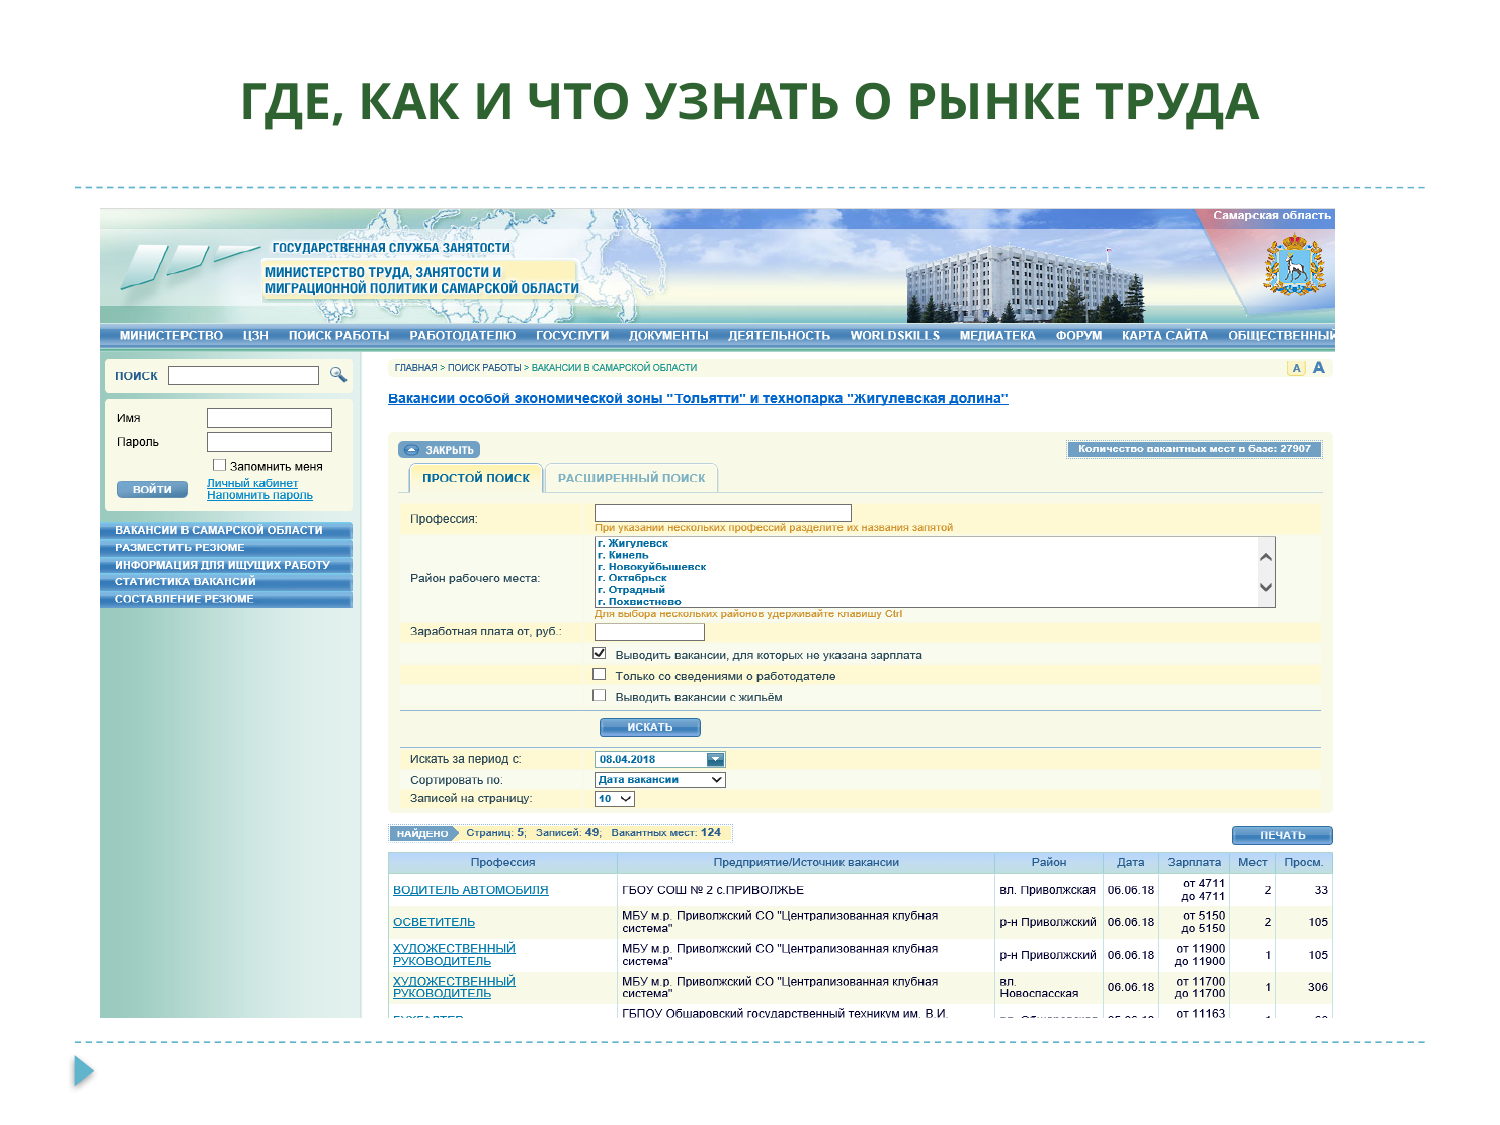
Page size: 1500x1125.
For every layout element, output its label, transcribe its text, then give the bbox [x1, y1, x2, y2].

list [100, 207, 1335, 1019]
title ГДЕ, КАК И ЧТО УЗНАТЬ О РЫНКЕ ТРУДА [75, 24, 1425, 138]
